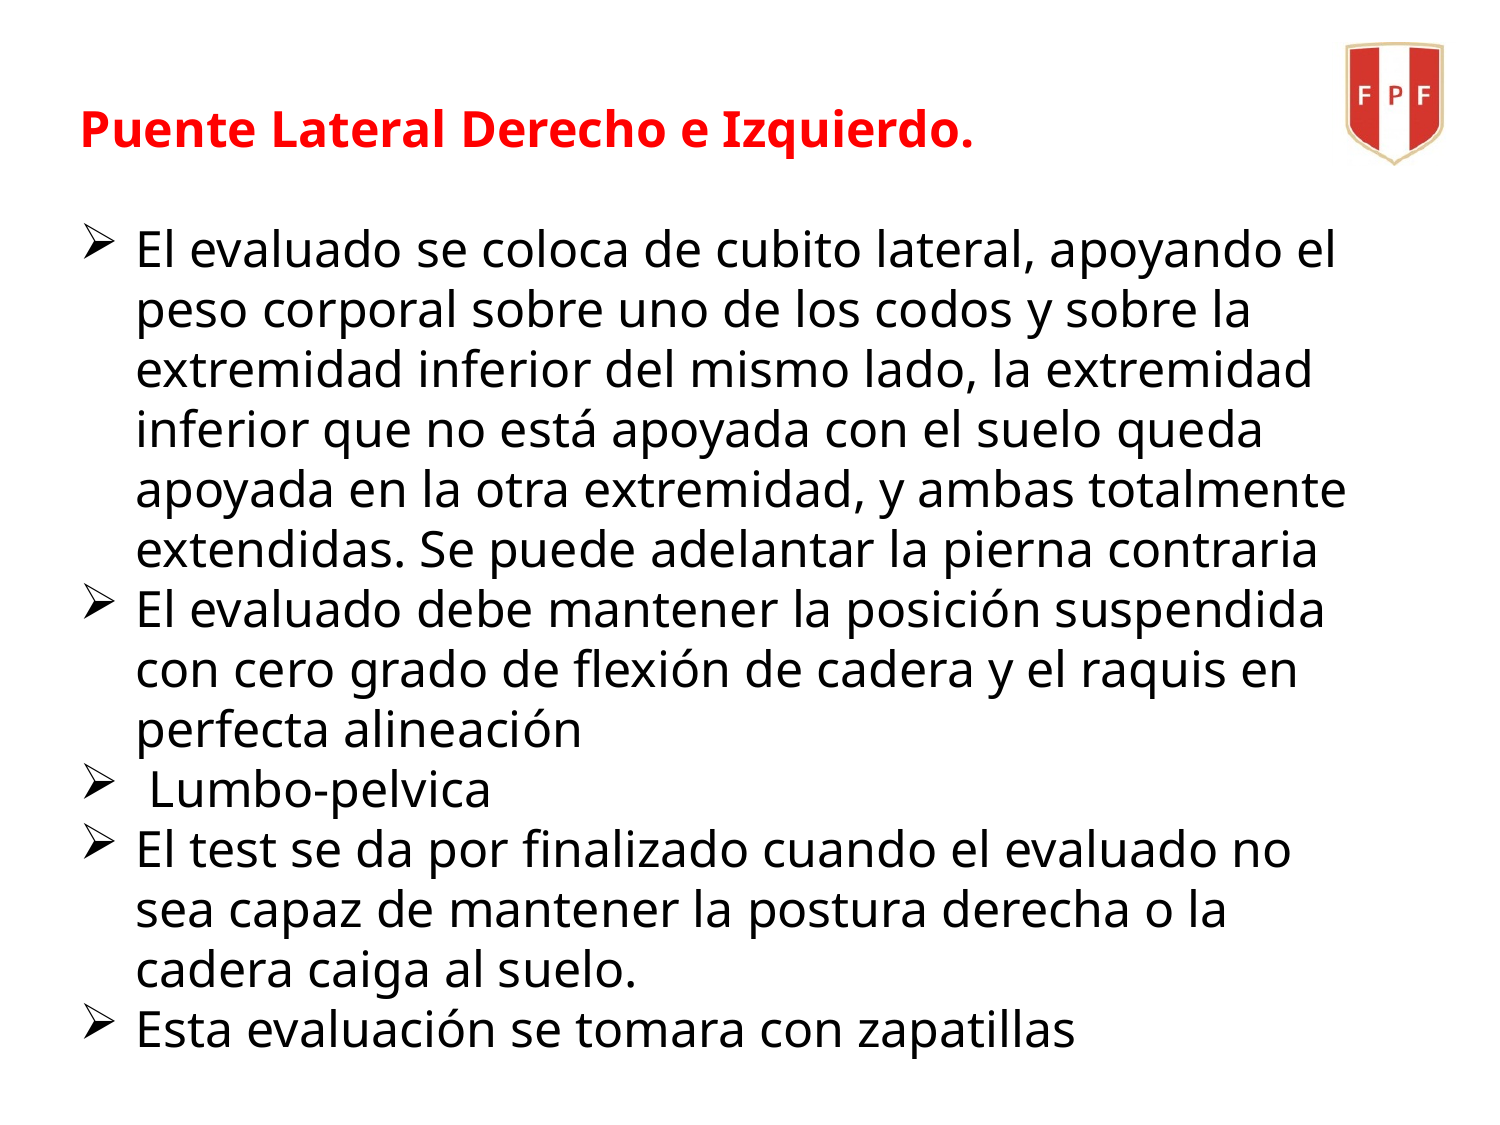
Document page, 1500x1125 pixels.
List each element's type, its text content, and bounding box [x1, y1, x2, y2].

text_box Puente Lateral Derecho e Izquierdo. El evaluado se coloca de cubito lateral, apoyando el peso corporal sobre uno de los codos y sobre la extremidad inferior del mismo lado, la extremidad inferior que no está apoyada con el suelo queda apoyada en la otra extremidad, y ambas totalmente extendidas. Se puede adelantar la pierna contraria El evaluado debe mantener la posición suspendida con cero grado de flexión de cadera y el raquis en perfecta alineación Lumbo-pelvica El test se da por finalizado cuando el evaluado no sea capaz de mantener la postura derecha o la cadera caiga al suelo. Esta evaluación se tomara con zapatillas [64, 89, 1376, 1125]
picture [1332, 42, 1456, 166]
